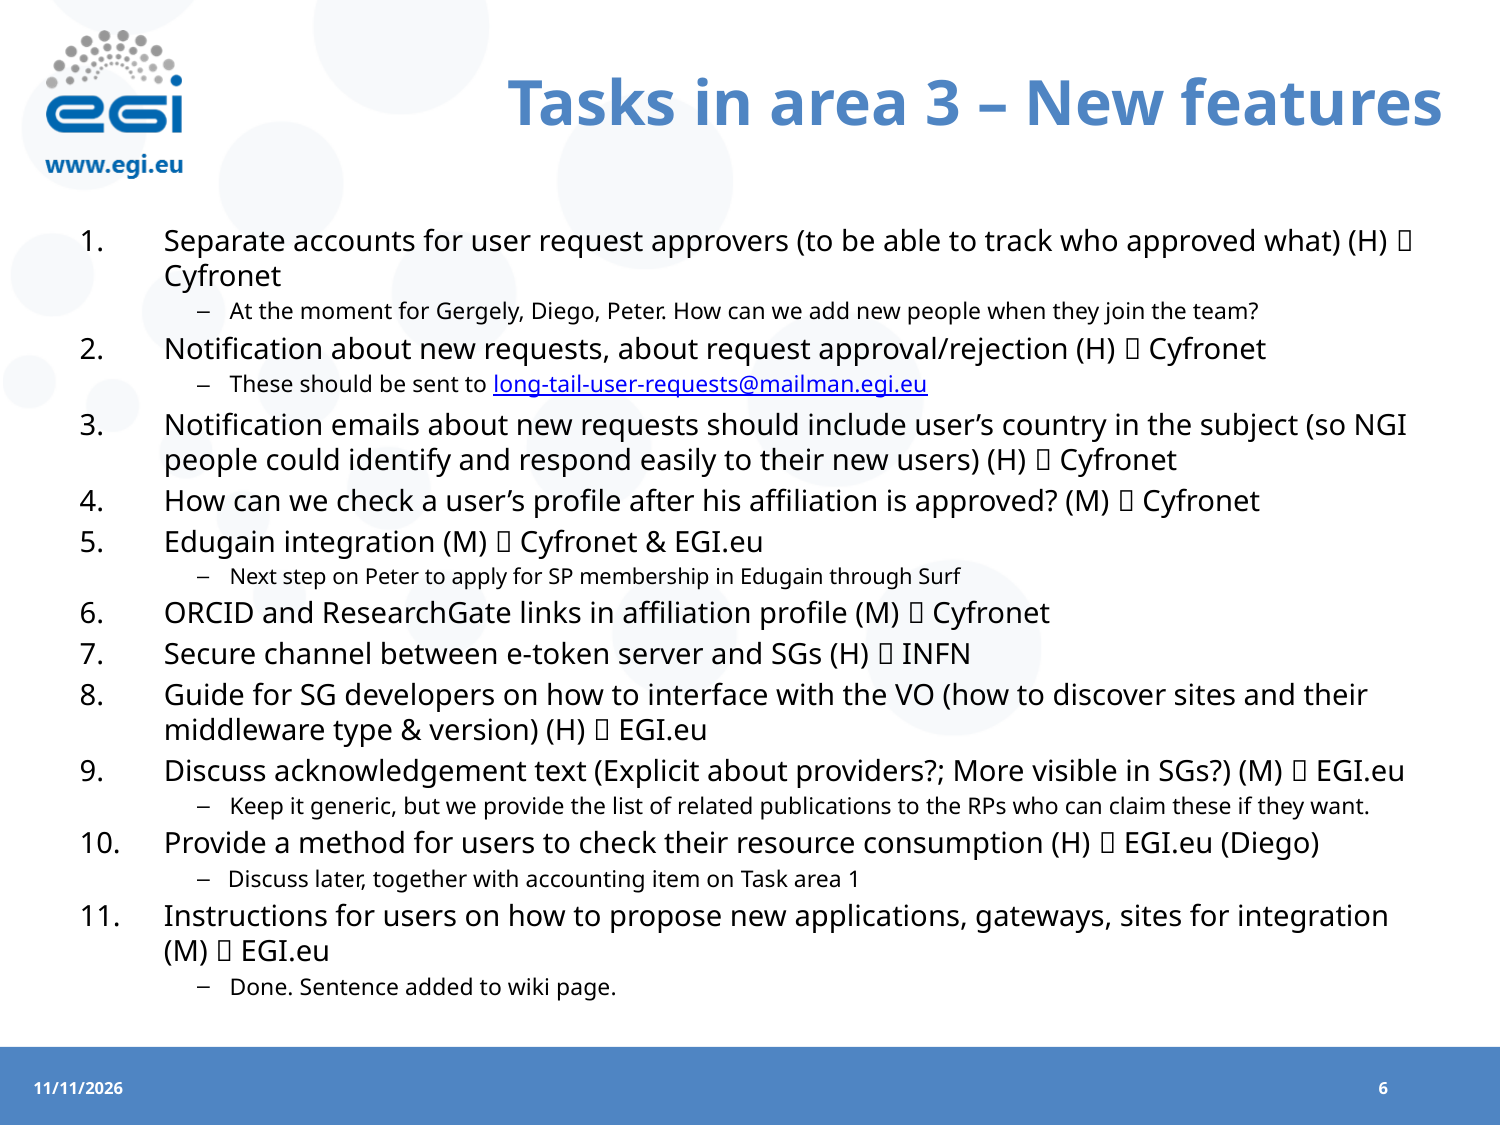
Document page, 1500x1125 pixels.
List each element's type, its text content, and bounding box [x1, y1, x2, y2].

picture [3, 0, 1076, 772]
list Separate accounts for user request approvers (to be able to track who approved what) (H)  Cyfronet At the moment for Gergely, Diego, Peter. How can we add new people when they join the team? Notification about new requests, about request approval/rejection (H)  Cyfronet These should be sent to long-tail-user-requests@mailman.egi.eu Notification emails about new requests should include user’s country in the subject (so NGI people could identify and respond easily to their new users) (H)  Cyfronet How can we check a user’s profile after his affiliation is approved? (M)  Cyfronet Edugain integration (M)  Cyfronet & EGI.eu Next step on Peter to apply for SP membership in Edugain through Surf ORCID and ResearchGate links in affiliation profile (M)  Cyfronet Secure channel between e-token server and SGs (H)  INFN Guide for SG developers on how to interface with the VO (how to discover sites and their middleware type & version) (H)  EGI.eu Discuss acknowledgement text (Explicit about providers?; More visible in SGs?) (M)  EGI.eu Keep it generic, but we provide the list of related publications to the RPs who can claim these if they want. Provide a method for users to check their resource consumption (H)  EGI.eu (Diego) Discuss later, together with accounting item on Task area 1 Instructions for users on how to propose new applications, gateways, sites for integration (M)  EGI.eu Done. Sentence added to wiki page. [64, 214, 1447, 1000]
title Tasks in area 3 – New features [253, 30, 1459, 171]
